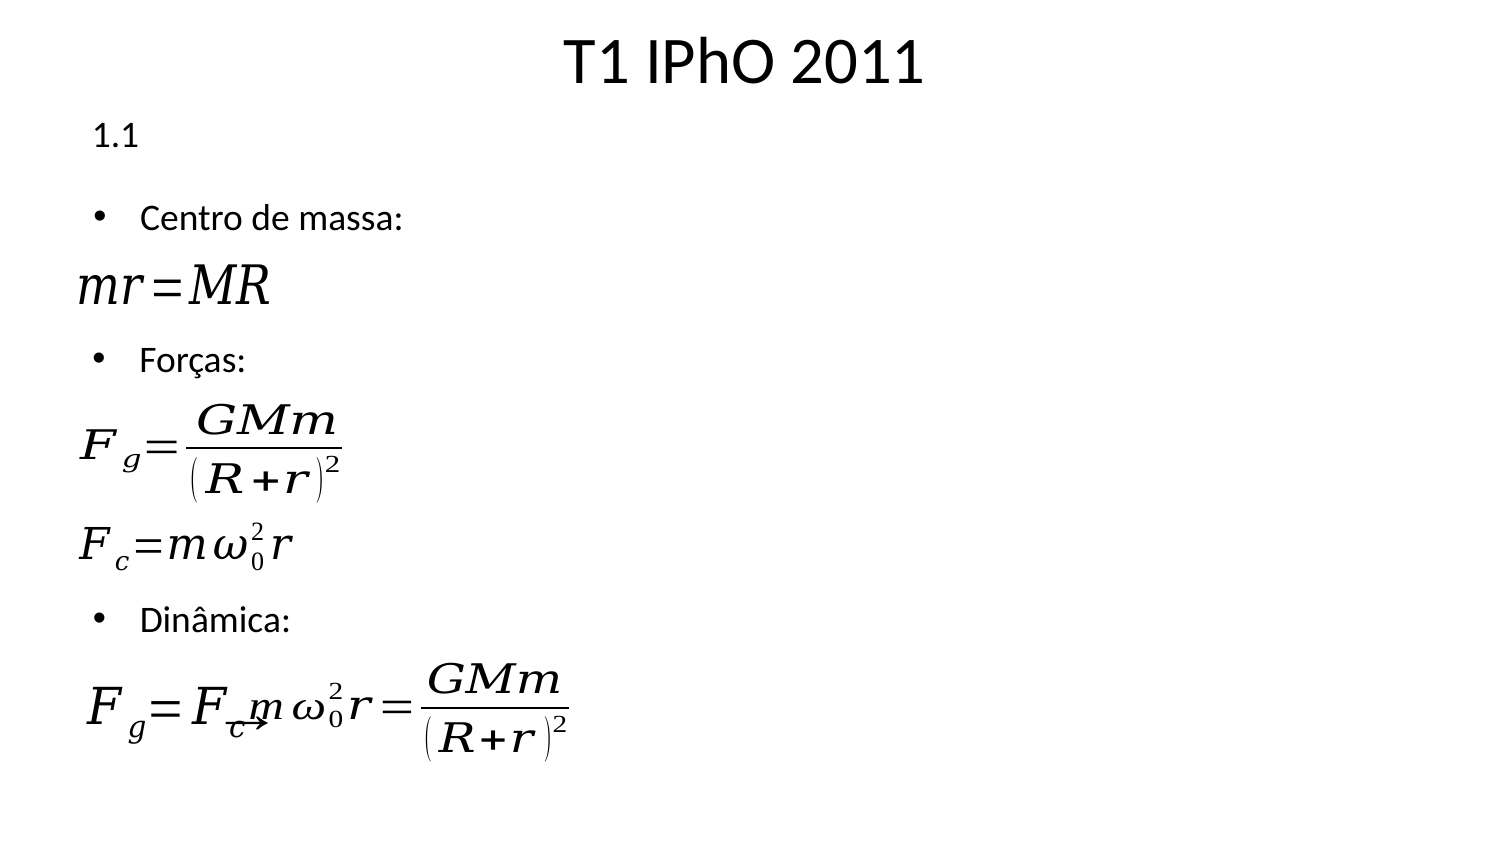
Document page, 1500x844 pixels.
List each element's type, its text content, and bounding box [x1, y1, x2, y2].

text_box Forças: [77, 327, 262, 388]
text_box Dinâmica: [78, 587, 307, 647]
text_box 1.1 [77, 102, 155, 163]
text_box Centro de massa: [78, 185, 419, 246]
text_box T1 IPhO 2011 [549, 9, 951, 105]
